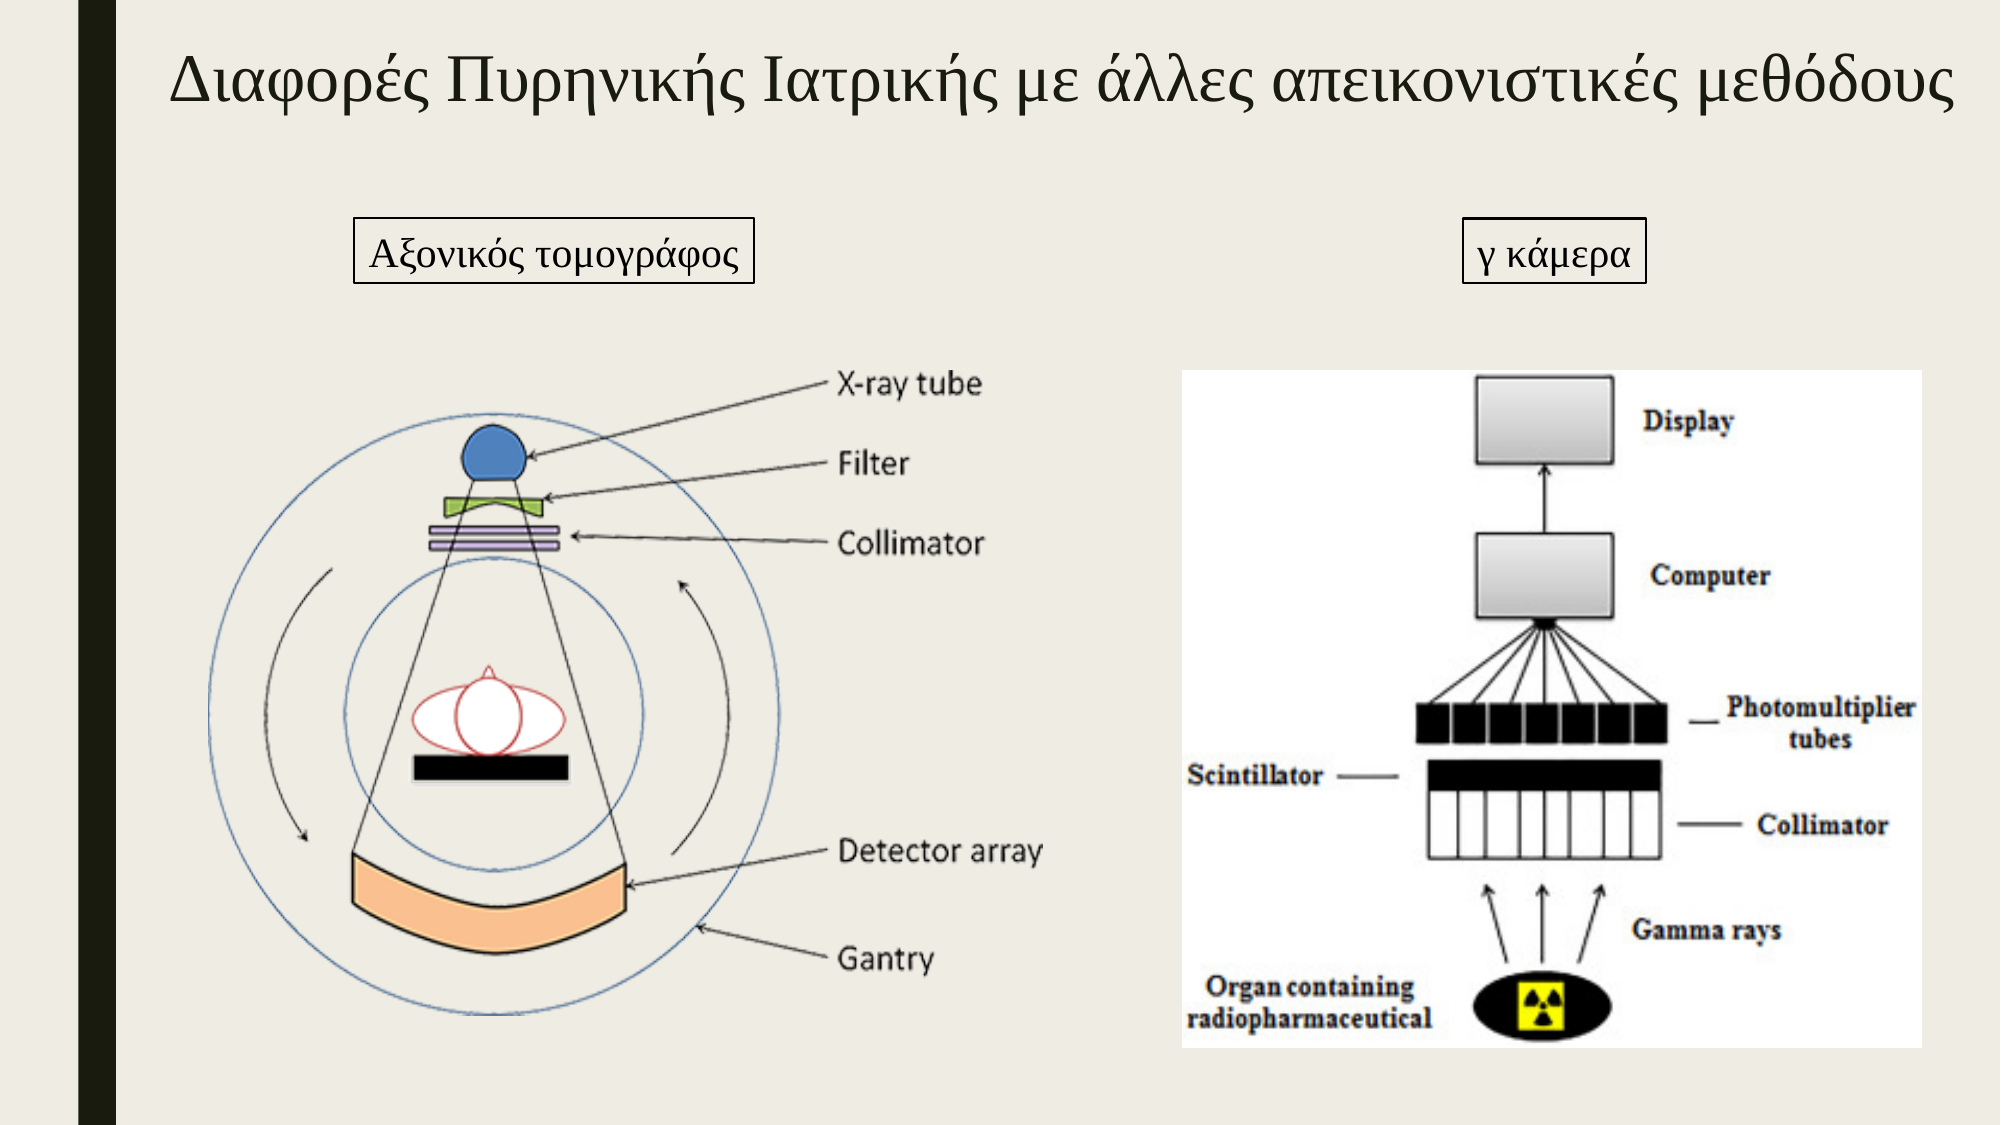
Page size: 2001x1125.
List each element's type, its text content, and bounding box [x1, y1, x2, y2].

picture [208, 370, 1043, 1016]
text_box Αξονικός τομογράφος [353, 217, 754, 283]
picture [1182, 370, 1922, 1048]
title Διαφορές Πυρηνικής Ιατρικής με άλλες απεικονιστικές μεθόδους [145, 35, 1979, 184]
text_box γ κάμερα [1462, 218, 1647, 284]
